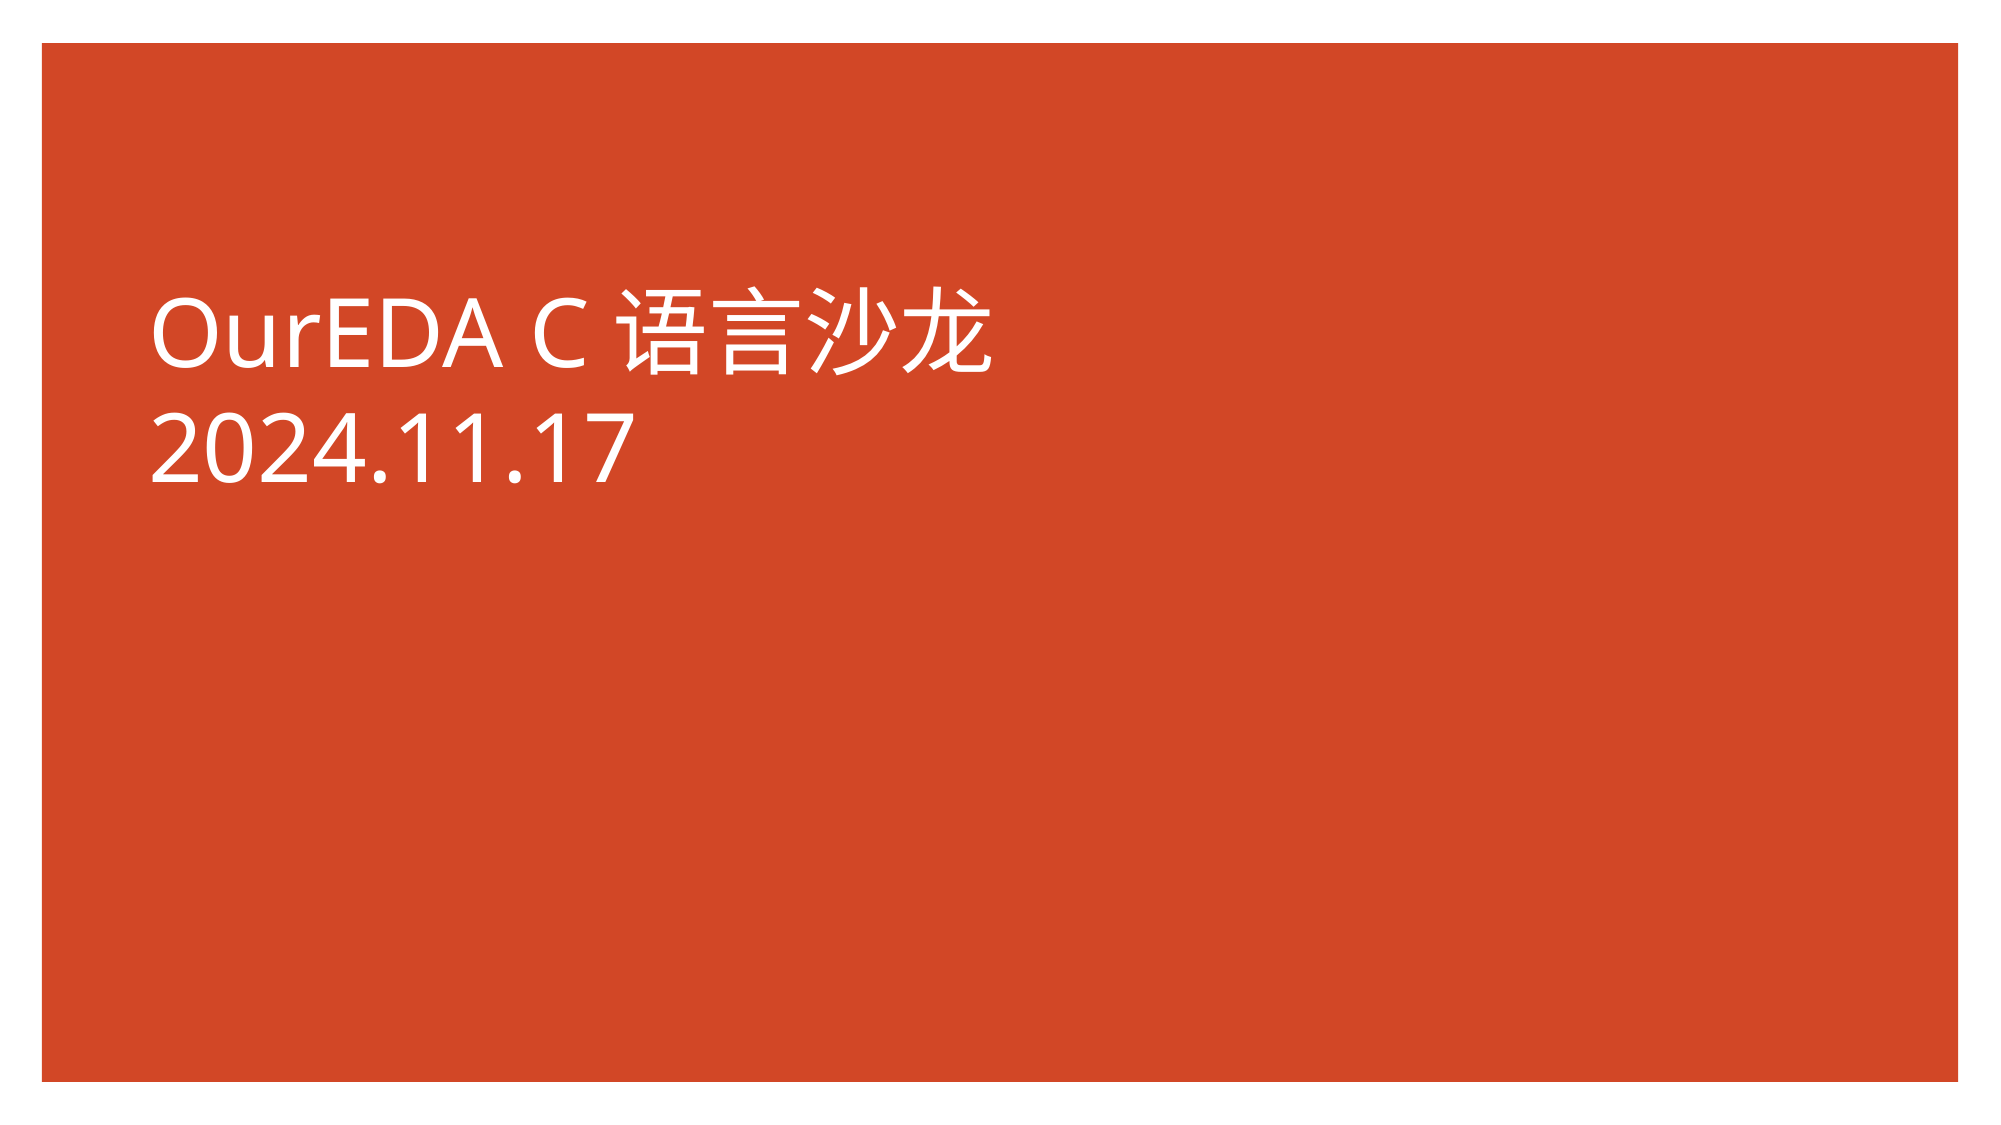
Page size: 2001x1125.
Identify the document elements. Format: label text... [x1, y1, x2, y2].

title OurEDA C语言沙龙 2024.11.17 [133, 190, 1875, 583]
